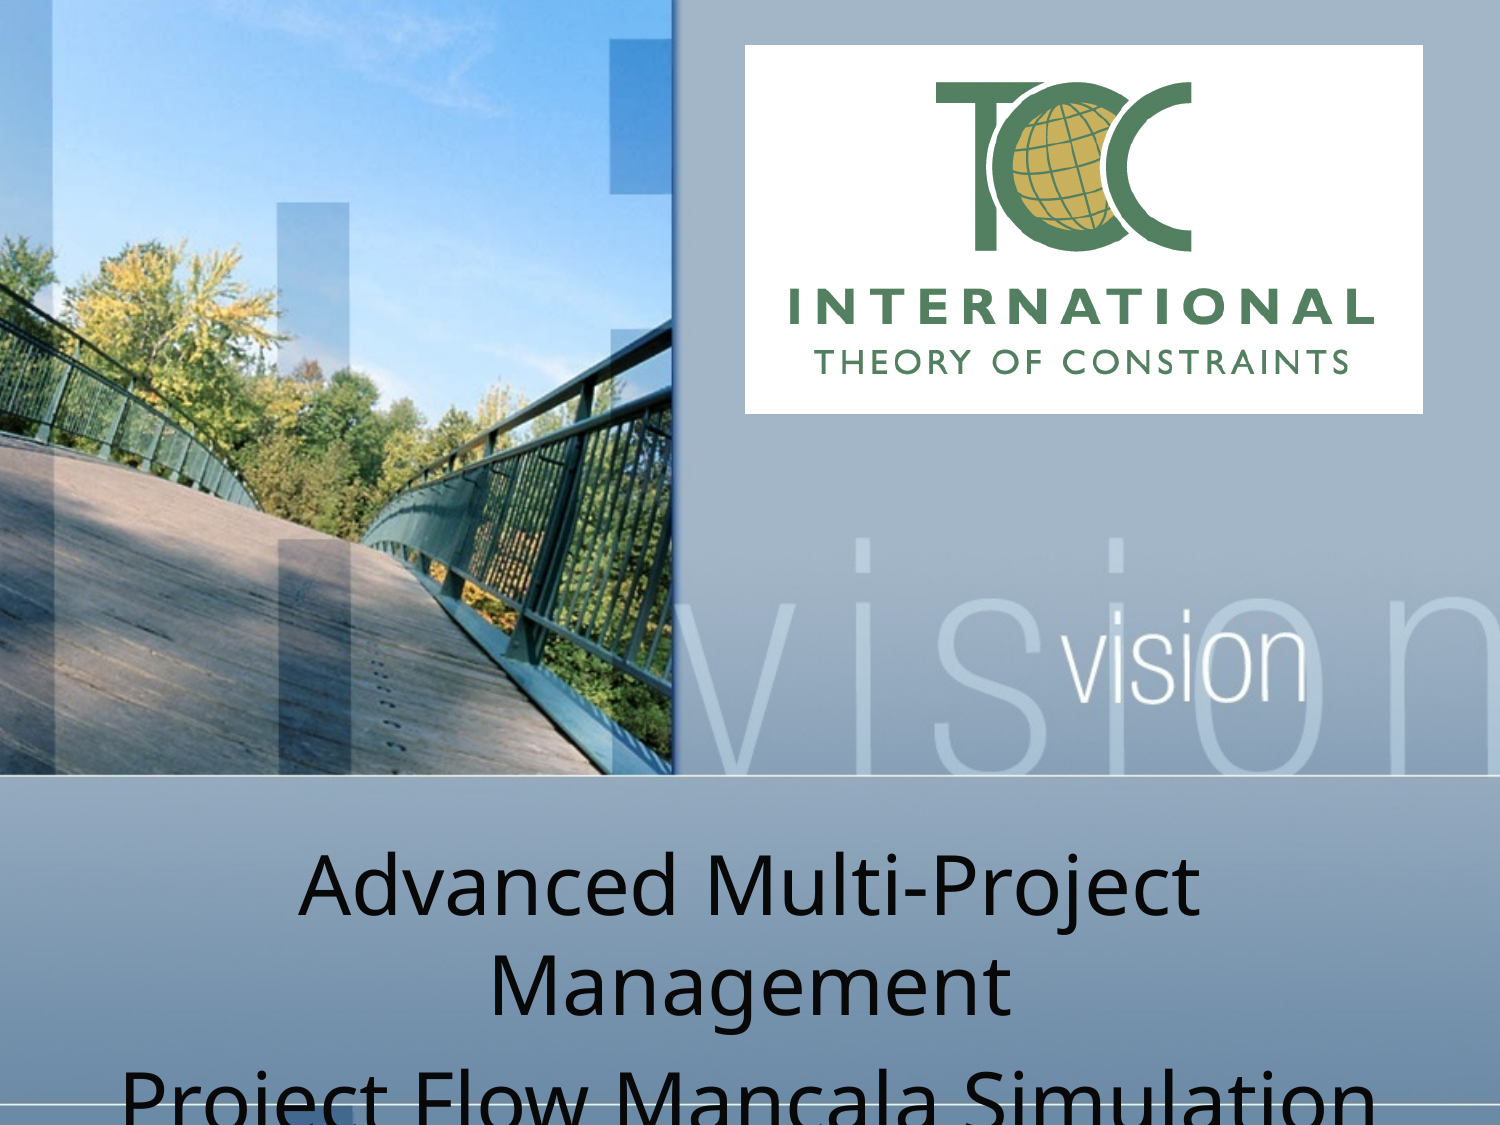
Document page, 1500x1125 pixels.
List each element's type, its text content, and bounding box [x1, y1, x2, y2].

picture [0, 0, 1500, 1125]
subtitle Advanced Multi-Project Management Project Flow Mancala Simulation [12, 824, 1488, 1076]
